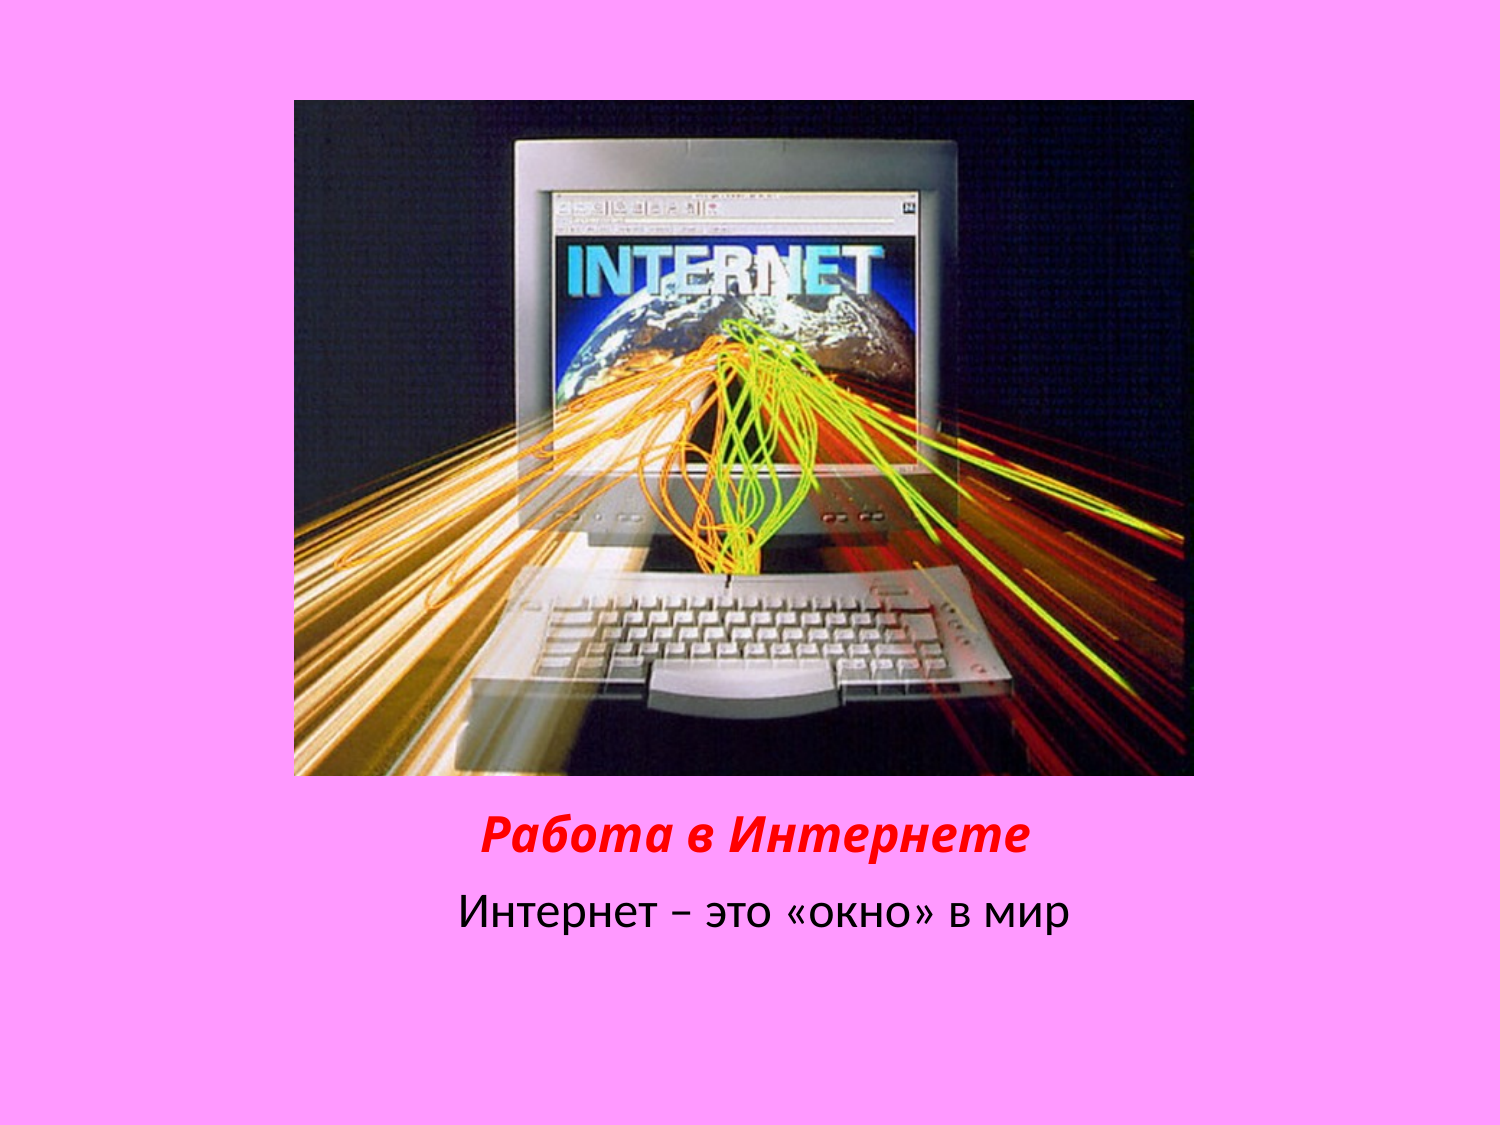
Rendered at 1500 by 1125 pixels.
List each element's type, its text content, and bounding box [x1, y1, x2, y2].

title Работа в Интернете [407, 786, 1105, 870]
picture [293, 100, 1195, 776]
list Интернет – это «окно» в мир [442, 869, 1105, 1024]
